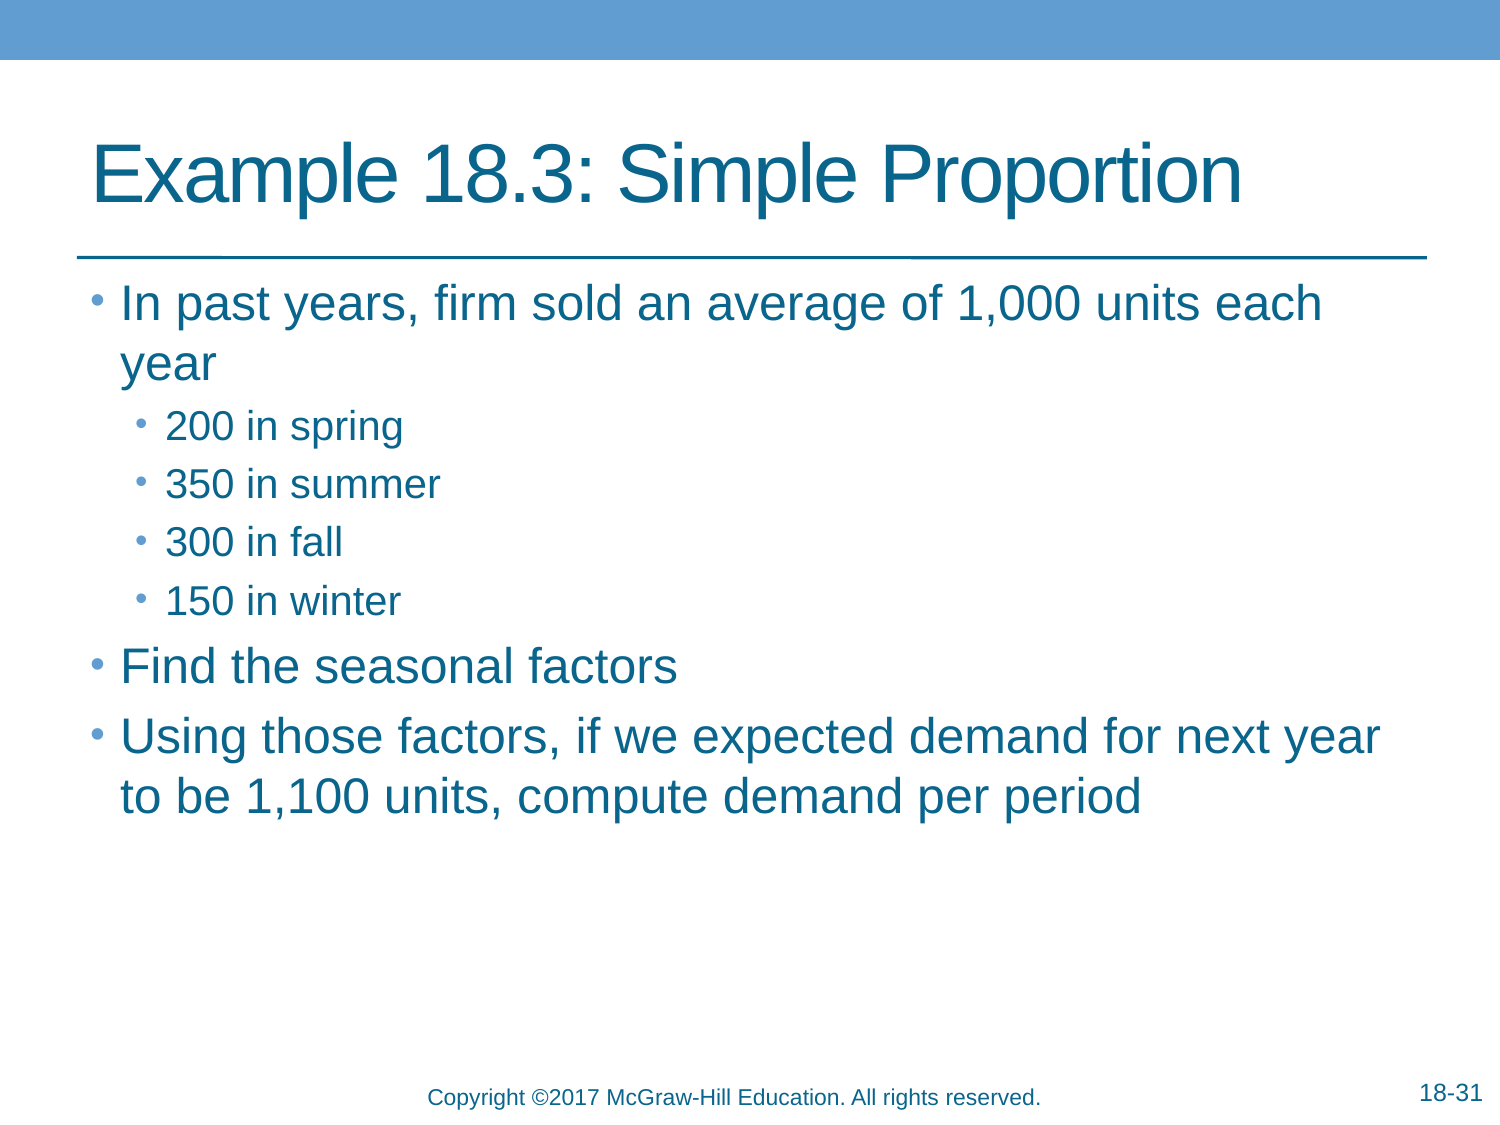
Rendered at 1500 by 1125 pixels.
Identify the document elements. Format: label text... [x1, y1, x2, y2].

slide_number 18-31 [1323, 1068, 1499, 1123]
title Example 18.3: Simple Proportion [75, 87, 1425, 250]
list In past years, firm sold an average of 1,000 units each year 200 in spring 350 in summer 300 in fall 150 in winter Find the seasonal factors Using those factors, if we expected demand for next year to be 1,100 units, compute demand per period [75, 262, 1425, 1063]
picture [531, 1089, 548, 1105]
